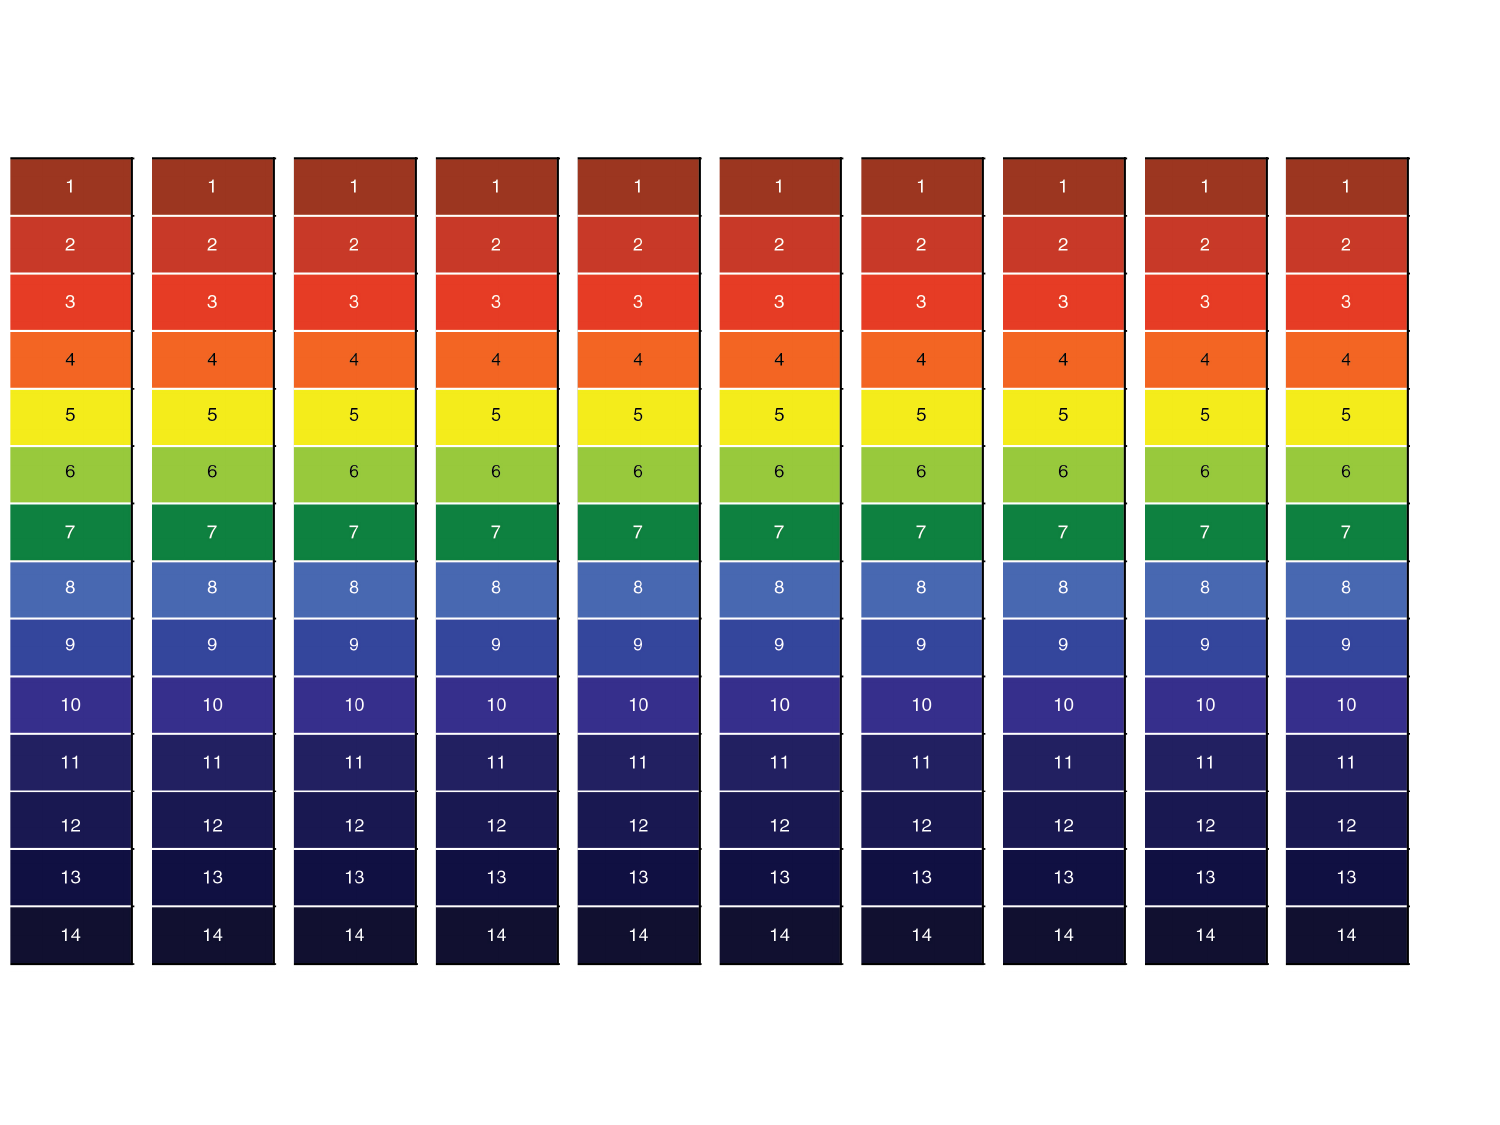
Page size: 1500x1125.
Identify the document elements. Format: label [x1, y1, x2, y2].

picture [293, 157, 418, 972]
picture [1285, 157, 1410, 972]
picture [861, 157, 986, 972]
picture [719, 157, 844, 972]
picture [577, 157, 702, 972]
picture [435, 157, 560, 972]
picture [10, 157, 135, 972]
picture [1003, 157, 1128, 972]
picture [152, 157, 277, 972]
picture [1144, 157, 1269, 972]
